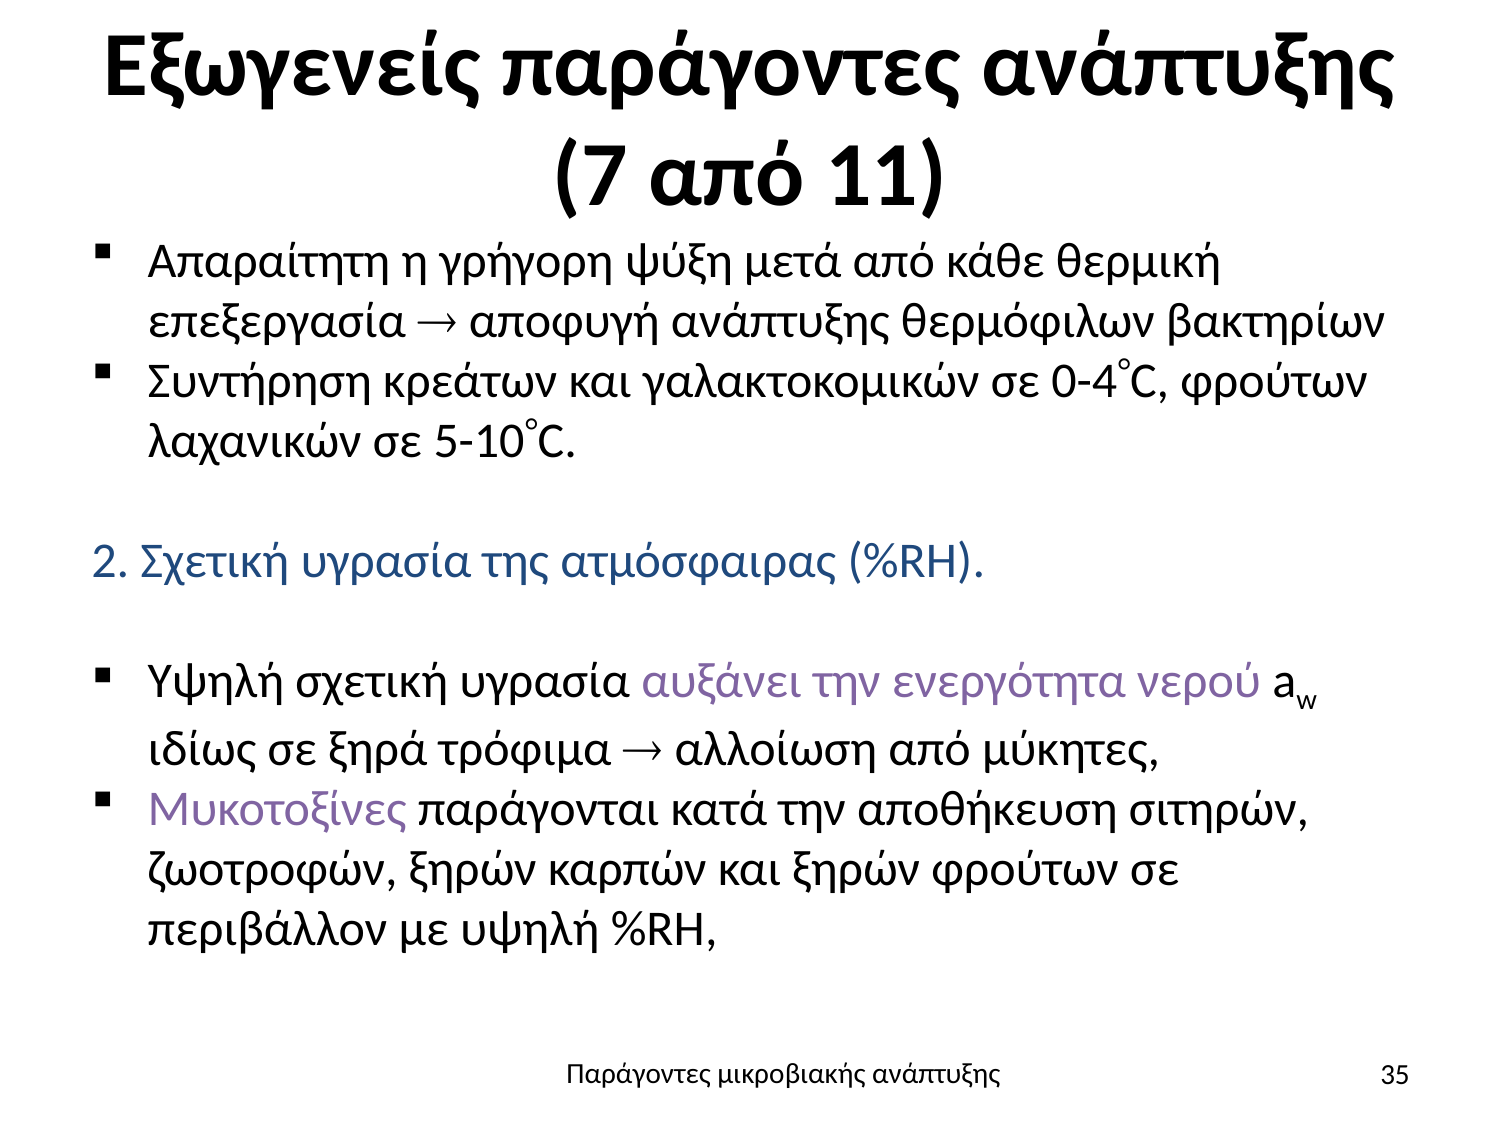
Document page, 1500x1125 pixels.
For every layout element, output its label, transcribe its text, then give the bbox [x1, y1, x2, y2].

text_box Παράγοντες μικροβιακής ανάπτυξης [521, 1046, 1046, 1125]
text_box Απαραίτητη η γρήγορη ψύξη μετά από κάθε θερμική επεξεργασία  αποφυγή ανάπτυξης θερμόφιλων βακτηρίων Συντήρηση κρεάτων και γαλακτοκομικών σε 0-4C, φρούτων λαχανικών σε 5-10C. 2. Σχετική υγρασία της ατμόσφαιρας (%RH). Υψηλή σχετική υγρασία αυξάνει την ενεργότητα νερού aw ιδίως σε ξηρά τρόφιμα  αλλοίωση από μύκητες, Μυκοτοξίνες παράγονται κατά την αποθήκευση σιτηρών, ζωοτροφών, ξηρών καρπών και ξηρών φρούτων σε περιβάλλον με υψηλή %RH, [76, 219, 1424, 1023]
title Εξωγενείς παράγοντες ανάπτυξης (7 από 11) [29, 0, 1471, 232]
slide_number 35 [1074, 1042, 1425, 1103]
